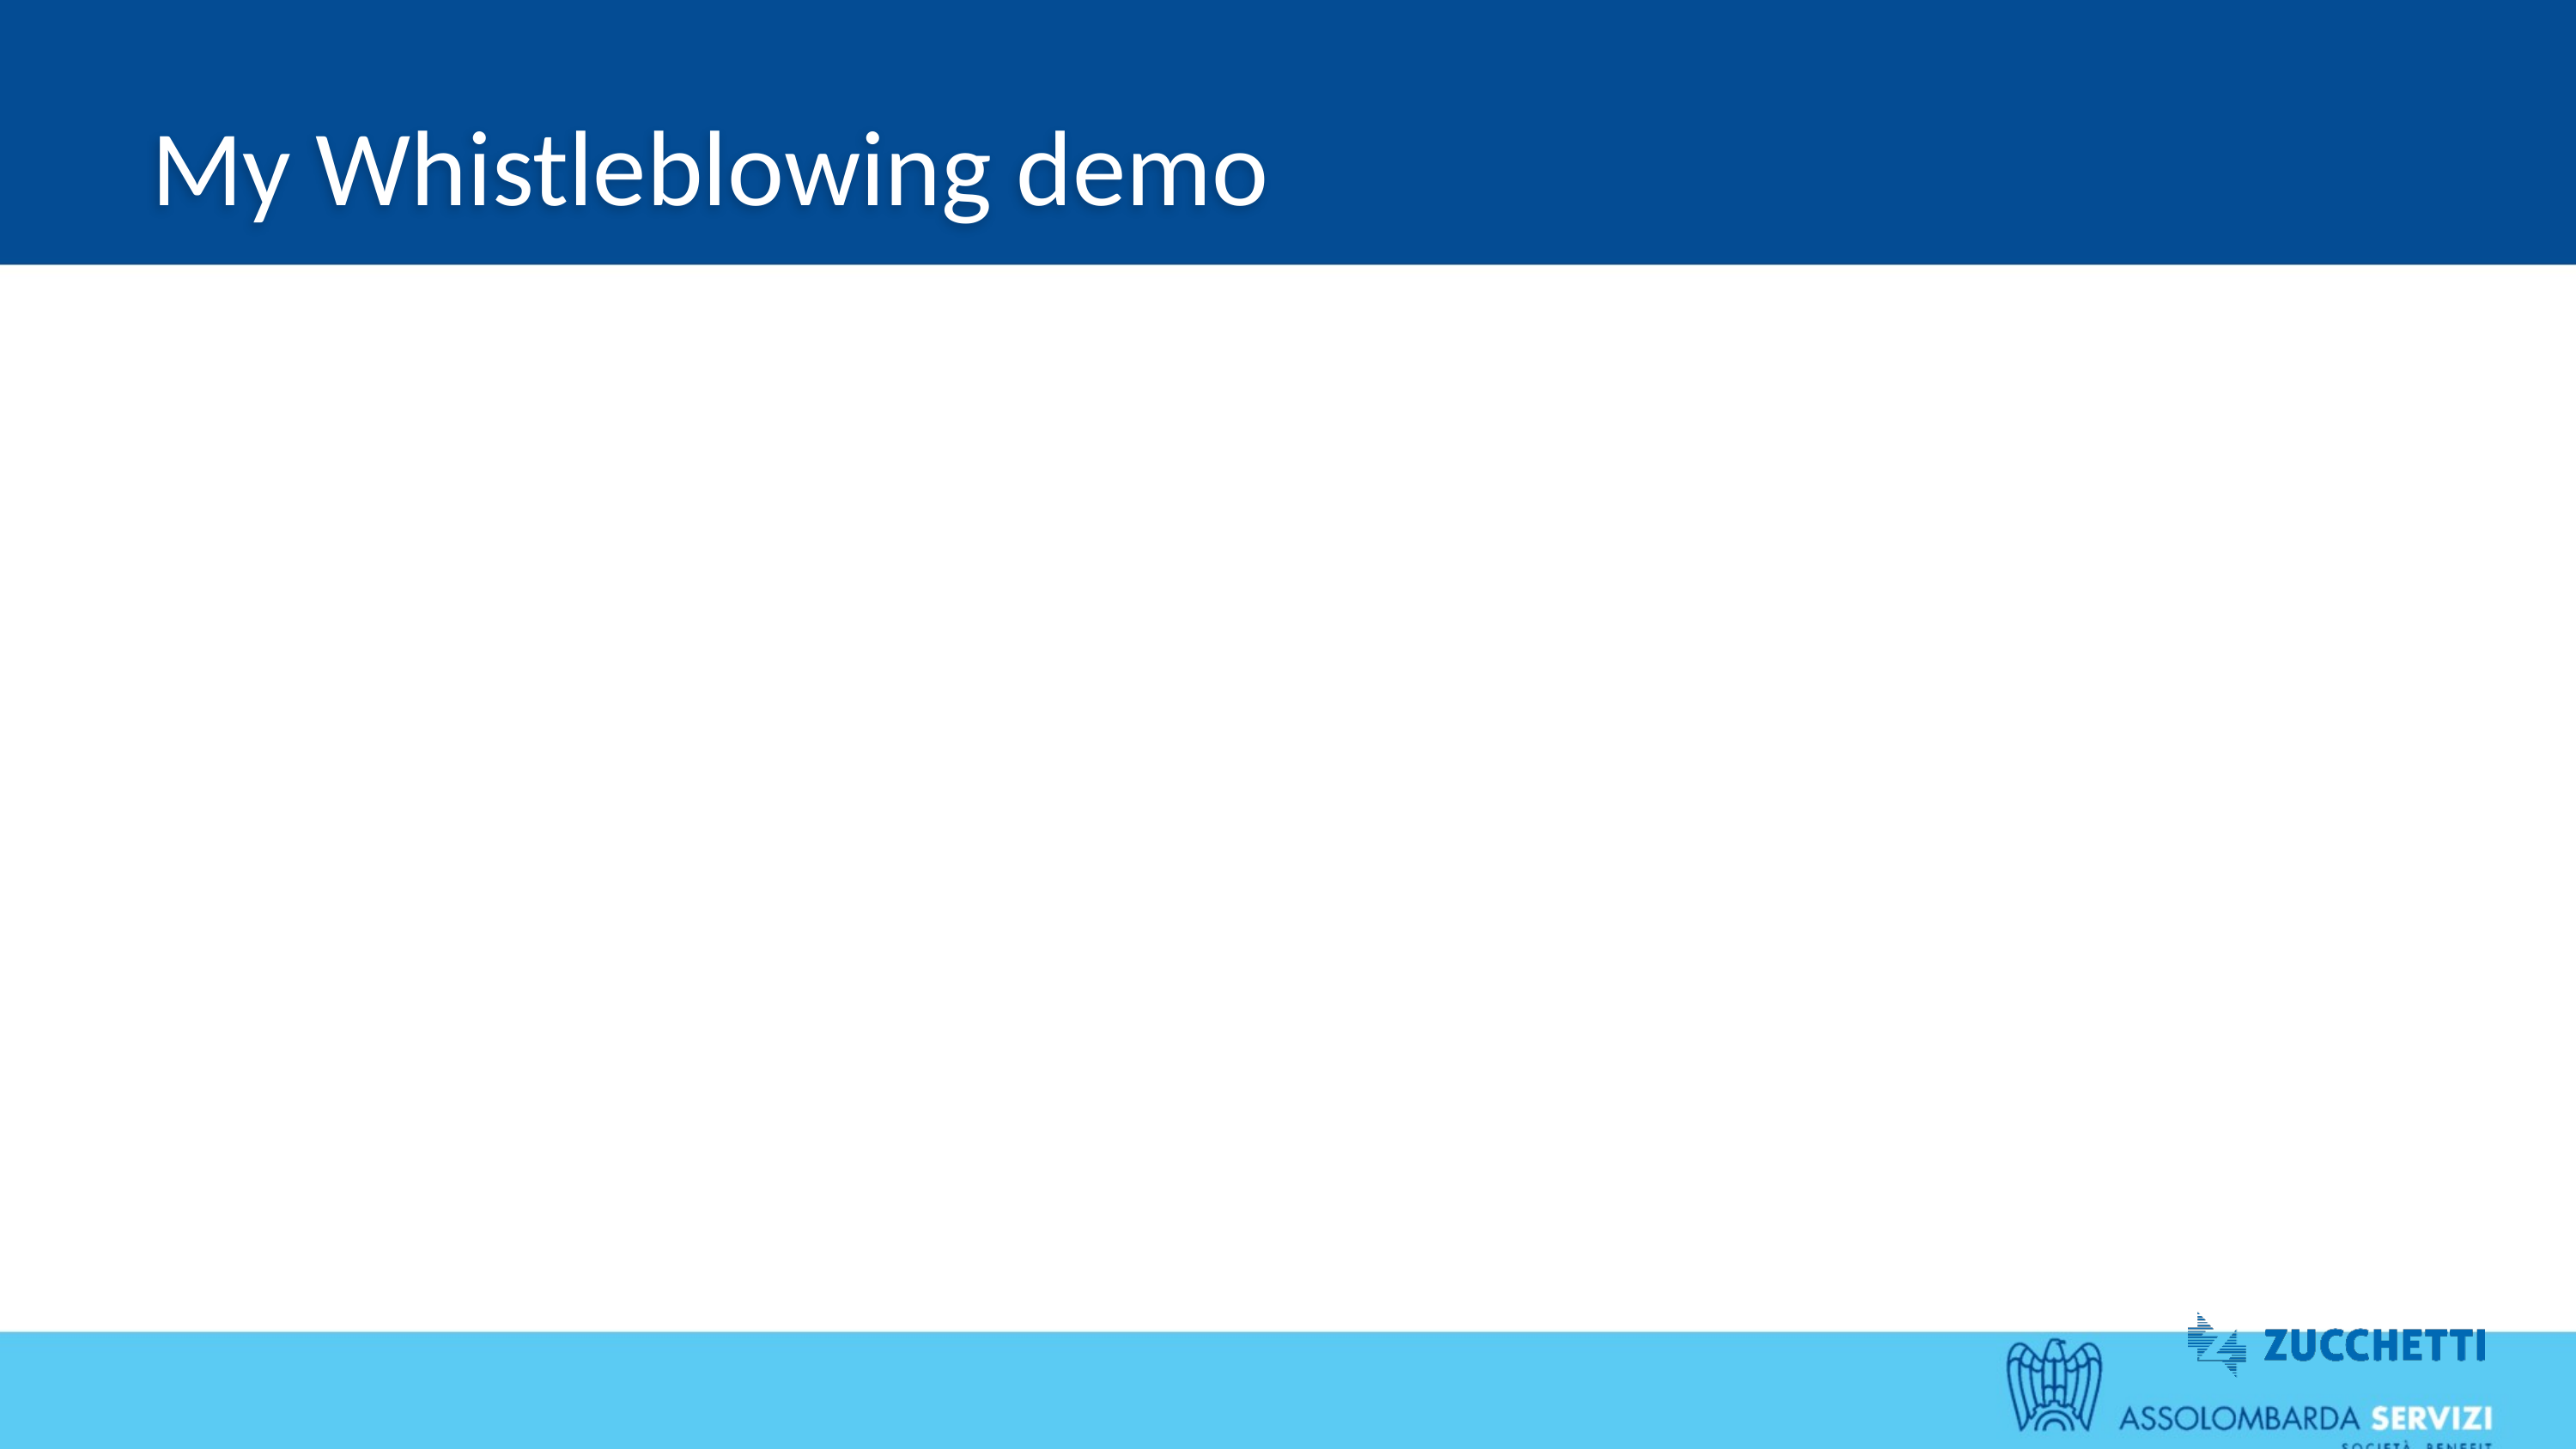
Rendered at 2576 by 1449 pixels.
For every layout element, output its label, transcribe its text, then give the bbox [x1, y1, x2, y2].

picture [0, 0, 2576, 1449]
text_box My Whistleblowing demo [131, 88, 2347, 237]
